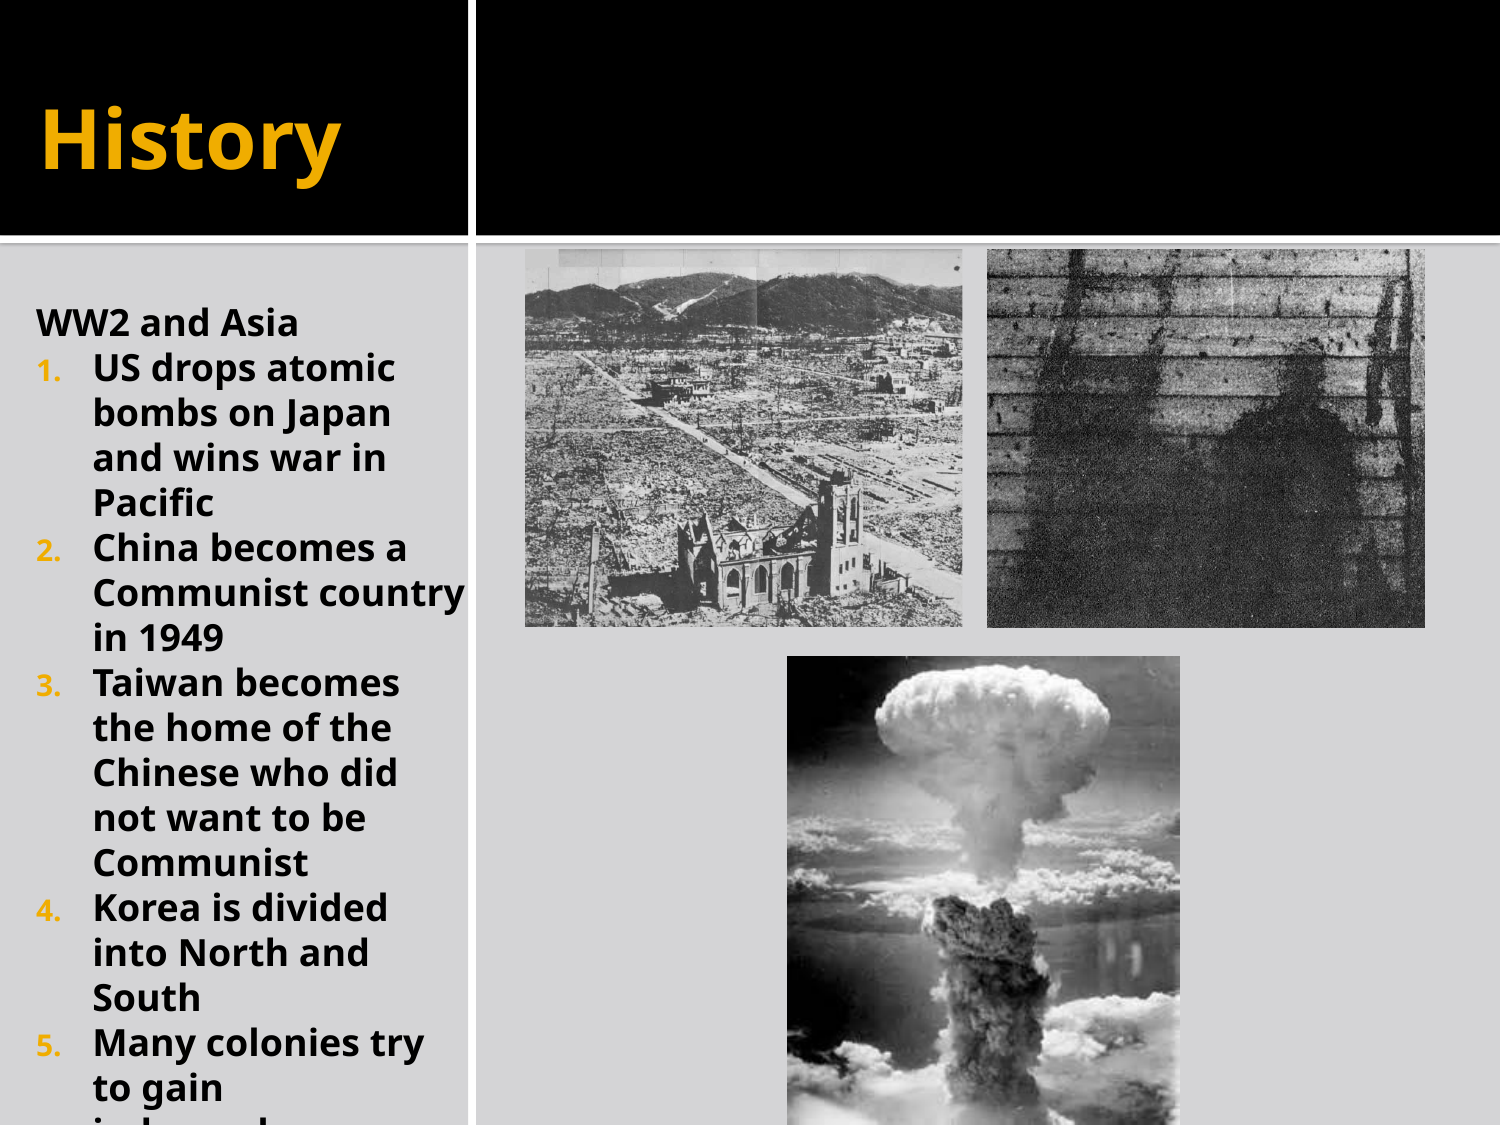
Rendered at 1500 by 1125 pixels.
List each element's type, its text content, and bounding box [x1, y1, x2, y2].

title History [26, 25, 442, 186]
list WW2 and Asia US drops atomic bombs on Japan and wins war in Pacific China becomes a Communist country in 1949 Taiwan becomes the home of the Chinese who did not want to be Communist Korea is divided into North and South Many colonies try to gain independence [26, 283, 488, 1038]
picture [987, 249, 1425, 628]
picture [524, 249, 963, 627]
picture [787, 656, 1180, 1125]
